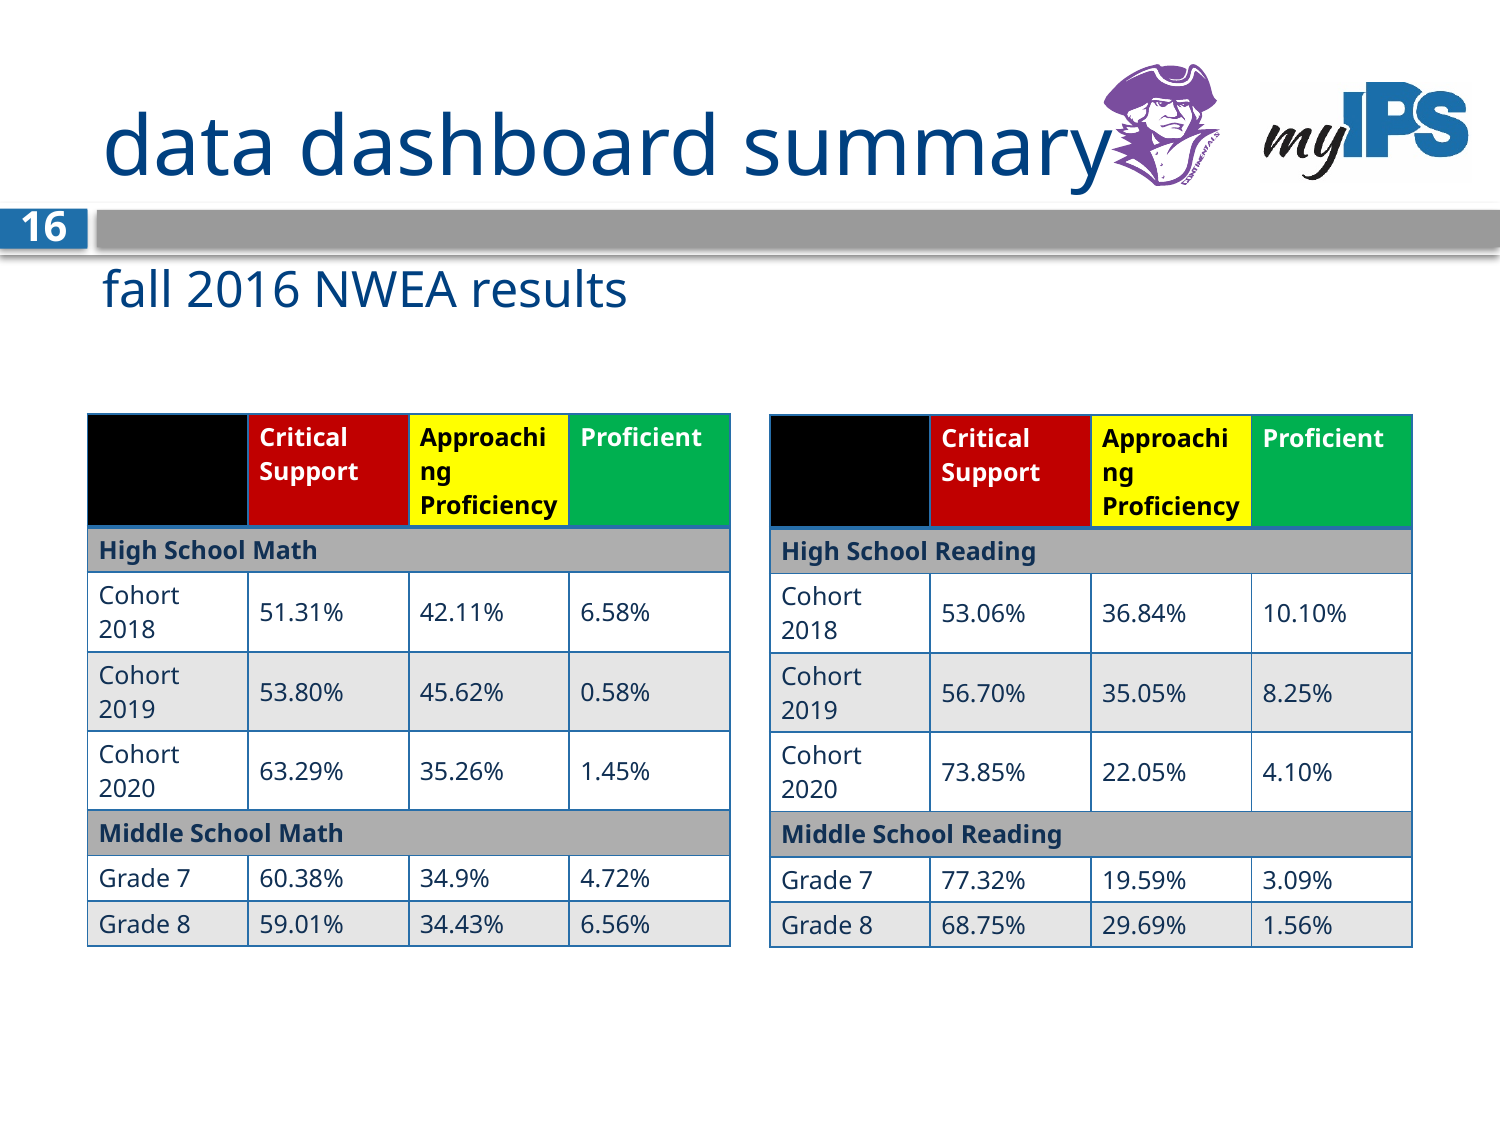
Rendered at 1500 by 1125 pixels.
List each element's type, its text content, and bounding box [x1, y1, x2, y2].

table_cell Middle School Reading [771, 812, 1411, 856]
table_cell 6.56% [570, 902, 729, 945]
table_cell Grade 8 [88, 902, 247, 945]
table_cell 68.75% [931, 903, 1090, 946]
table_header [771, 416, 929, 526]
text_box data dashboard summary [1226, 98, 1367, 186]
table_cell Cohort 2019 [771, 654, 929, 731]
table_cell 42.11% [410, 573, 568, 651]
table_cell Grade 7 [88, 856, 247, 900]
table_cell 56.70% [931, 654, 1090, 731]
table_cell 10.10% [1252, 574, 1411, 652]
table_header Critical Support [249, 415, 408, 525]
table_cell 34.9% [410, 856, 568, 900]
table_cell 53.80% [249, 653, 408, 730]
table_cell Cohort 2018 [88, 573, 247, 651]
table_cell Cohort 2020 [88, 732, 247, 809]
table_header [88, 415, 247, 525]
table_cell 34.43% [410, 902, 568, 945]
table_header Approaching Proficiency [1092, 416, 1251, 526]
table_cell Grade 7 [771, 858, 929, 901]
table_cell 4.10% [1252, 733, 1411, 811]
table_cell High School Reading [771, 530, 1411, 573]
table_cell 77.32% [931, 858, 1090, 901]
table_cell 73.85% [931, 733, 1090, 811]
table_cell Middle School Math [88, 811, 729, 855]
table_cell 0.58% [570, 653, 729, 730]
table_cell 6.58% [570, 573, 729, 651]
table_cell 8.25% [1252, 654, 1411, 731]
picture [1103, 64, 1221, 187]
table_cell 35.26% [410, 732, 568, 809]
table_cell 22.05% [1092, 733, 1251, 811]
picture [1260, 82, 1472, 183]
table_cell 51.31% [249, 573, 408, 651]
table_cell 53.06% [931, 574, 1090, 652]
table_header Approaching Proficiency [410, 415, 568, 525]
table_cell 4.72% [570, 856, 729, 900]
table_cell Grade 8 [771, 903, 929, 946]
table_cell 3.09% [1252, 858, 1411, 901]
table_cell 59.01% [249, 902, 408, 945]
table_header Critical Support [931, 416, 1090, 526]
table_cell 45.62% [410, 653, 568, 730]
table_cell Cohort 2019 [88, 653, 247, 730]
text_box fall 2016 NWEA results [87, 247, 1342, 329]
table_cell 19.59% [1092, 858, 1251, 901]
table_cell 63.29% [249, 732, 408, 809]
table_cell Cohort 2018 [771, 574, 929, 652]
table_cell Cohort 2020 [771, 733, 929, 811]
table_cell 1.56% [1252, 903, 1411, 946]
table_cell 29.69% [1092, 903, 1251, 946]
table_cell High School Math [88, 529, 729, 571]
table_cell 1.45% [570, 732, 729, 809]
table_cell 60.38% [249, 856, 408, 900]
table_header Proficient [1252, 416, 1411, 526]
table_cell 35.05% [1092, 654, 1251, 731]
table_cell 36.84% [1092, 574, 1251, 652]
text_box data dashboard summary [87, 98, 1097, 186]
slide_number 16 [0, 208, 88, 249]
table_header Proficient [570, 415, 729, 525]
